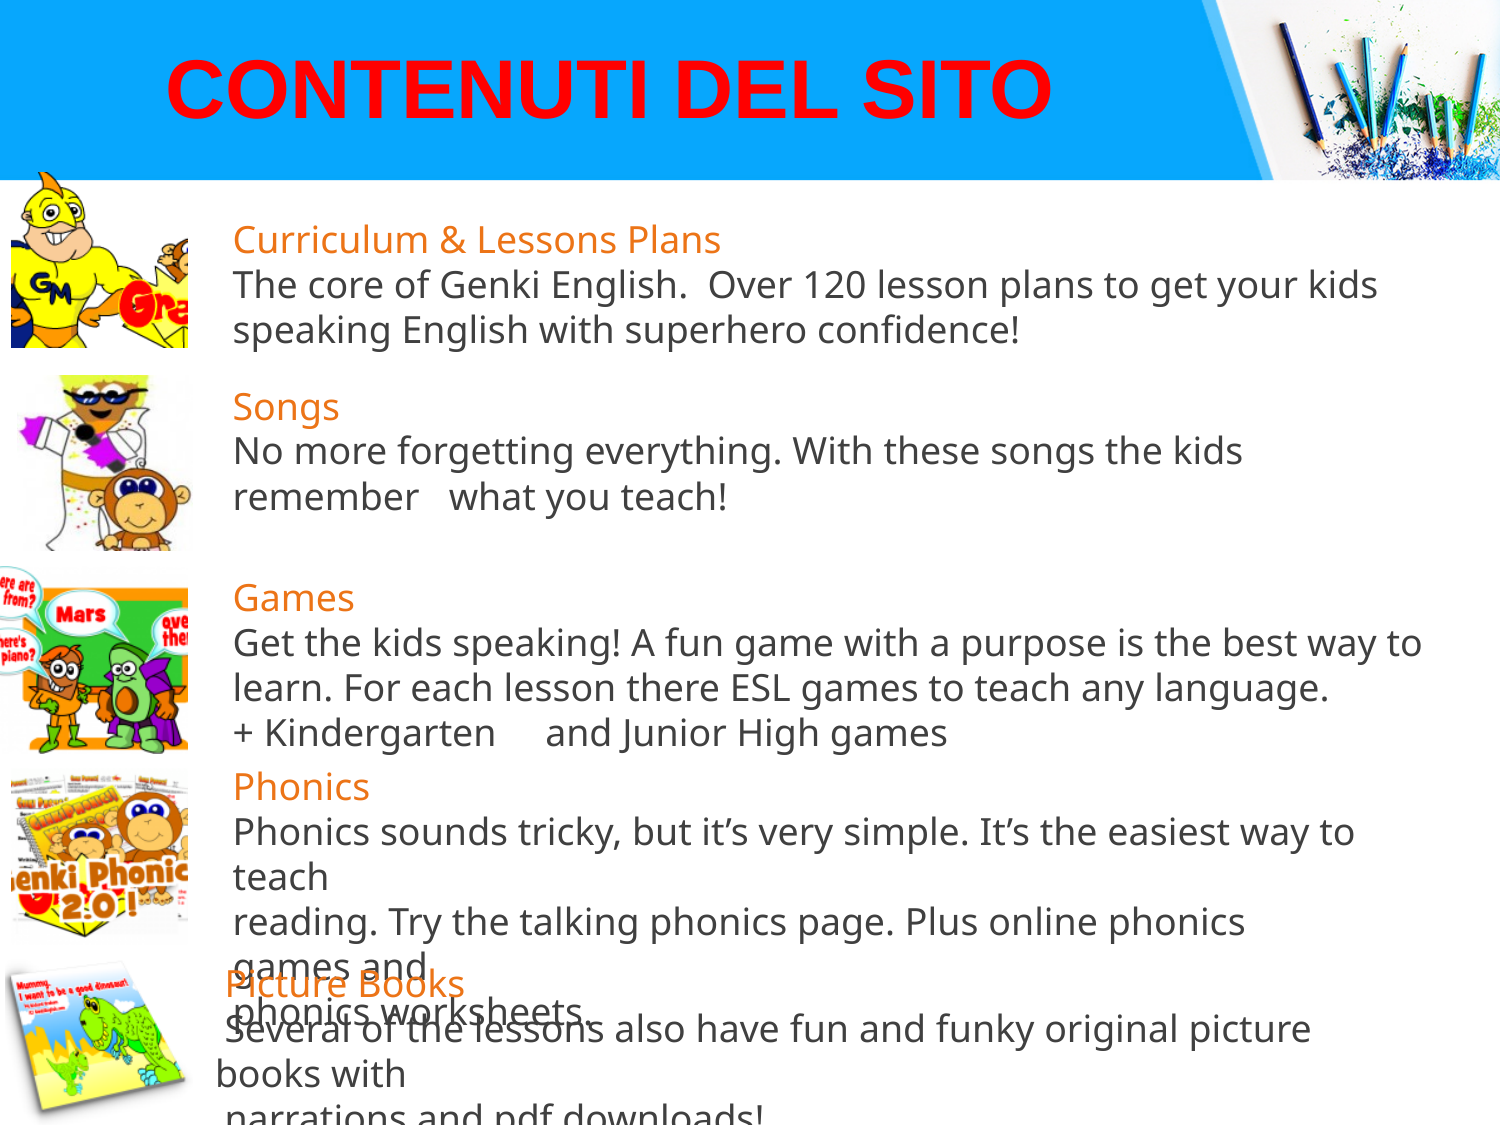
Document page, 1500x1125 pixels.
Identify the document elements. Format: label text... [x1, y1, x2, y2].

text_box Songs No more forgetting everything. With these songs the kids remember what you teach! [217, 375, 1436, 525]
title CONTENUTI DEL SITO [0, 0, 1489, 171]
text_box Picture Books Several of the lessons also have fun and funky original picture books with narrations and pdf downloads! [200, 952, 1471, 1125]
picture [0, 171, 1500, 1125]
text_box Curriculum & Lessons Plans The core of Genki English. Over 120 lesson plans to get your kids speaking English with superhero confidence! [217, 208, 1471, 358]
text_box Games Get the kids speaking! A fun game with a purpose is the best way to learn. For each lesson there ESL games to teach any language. + Kindergarten and Junior High games [217, 566, 1489, 762]
picture [1489, 0, 1500, 174]
text_box Phonics Phonics sounds tricky, but it’s very simple. It’s the easiest way to teach reading. Try the talking phonics page. Plus online phonics games and phonics worksheets. [217, 756, 1436, 952]
